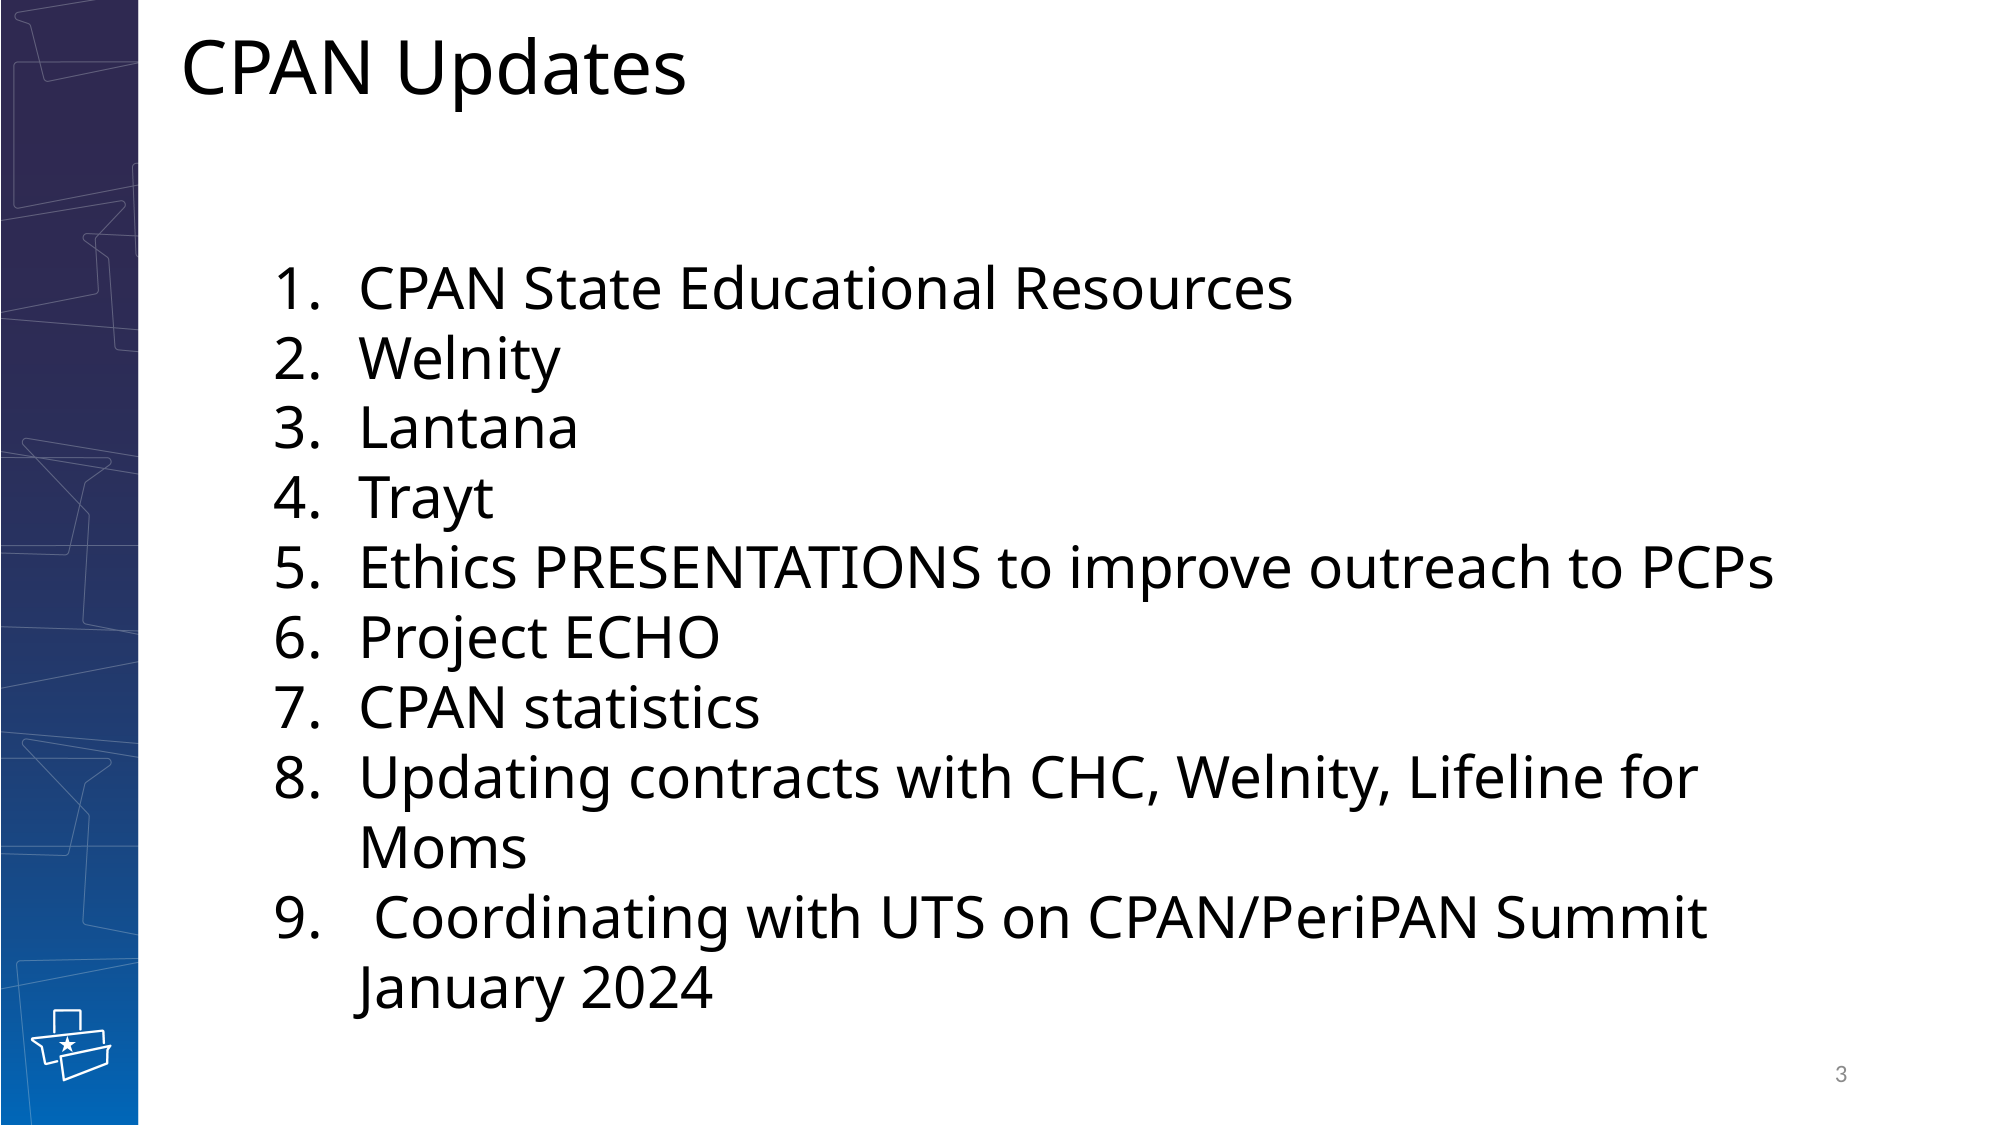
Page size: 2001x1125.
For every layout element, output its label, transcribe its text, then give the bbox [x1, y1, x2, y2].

picture [1, 0, 1999, 1125]
text_box CPAN State Educational Resources Welnity Lantana Trayt Ethics PRESENTATIONS to improve outreach to PCPs Project ECHO CPAN statistics Updating contracts with CHC, Welnity, Lifeline for Moms Coordinating with UTS on CPAN/PeriPAN Summit January 2024 [259, 243, 1813, 1125]
slide_number 3 [1813, 1042, 1863, 1103]
title CPAN Updates [166, 22, 1907, 286]
